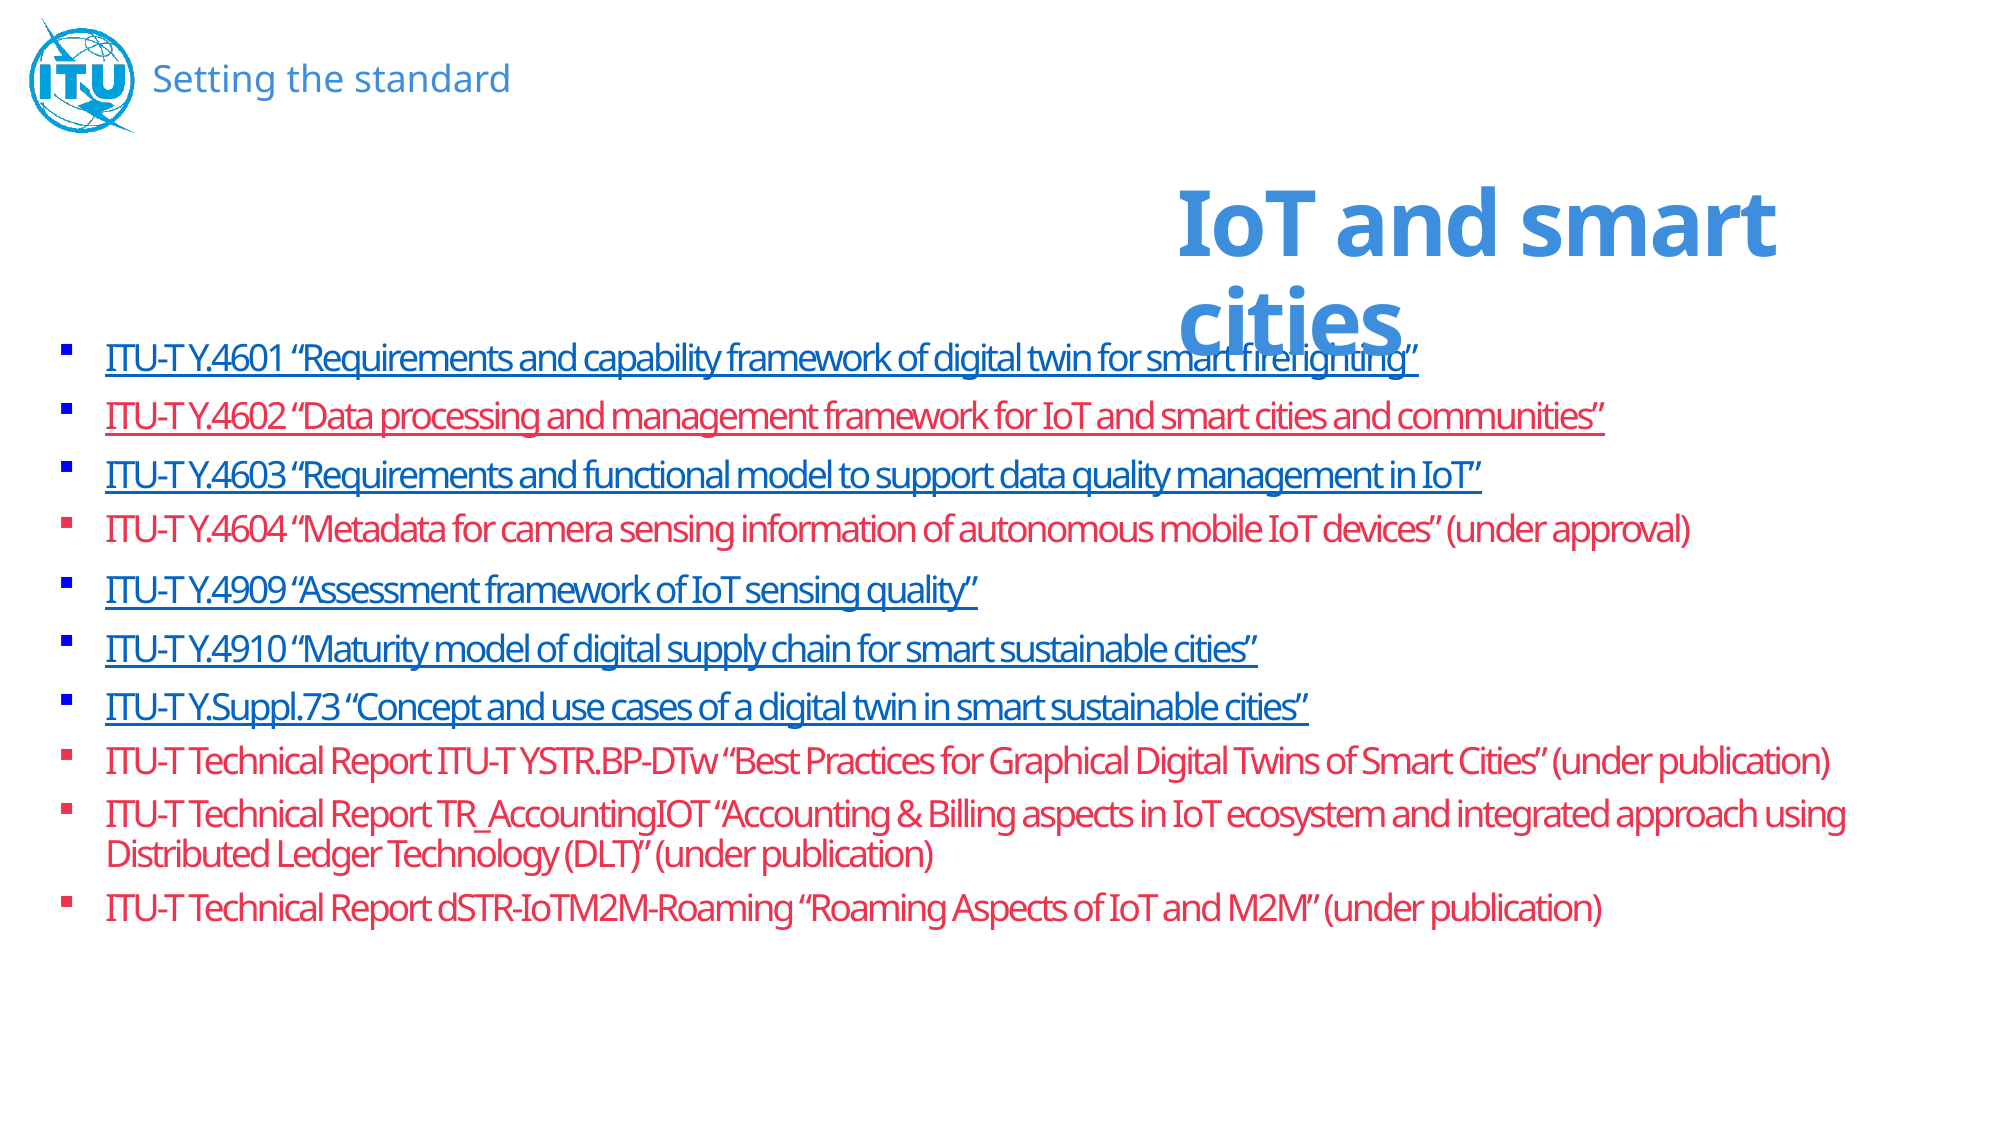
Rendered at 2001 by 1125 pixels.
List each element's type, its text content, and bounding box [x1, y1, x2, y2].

picture [87, 41, 94, 47]
text_box ITU-T Y.4601 “Requirements and capability framework of digital twin for smart firefighting” ITU-T Y.4602 “Data processing and management framework for IoT and smart cities and communities” ITU-T Y.4603 “Requirements and functional model to support data quality management in IoT” ITU-T Y.4604 “Metadata for camera sensing information of autonomous mobile IoT devices” (under approval) ITU-T Y.4909 “Assessment framework of IoT sensing quality” ITU-T Y.4910 “Maturity model of digital supply chain for smart sustainable cities” ITU-T Y.Suppl.73 “Concept and use cases of a digital twin in smart sustainable cities” ITU-T Technical Report ITU-T YSTR.BP-DTw “Best Practices for Graphical Digital Twins of Smart Cities” (under publication) ITU-T Technical Report TR_AccountingIOT “Accounting & Billing aspects in IoT ecosystem and integrated approach using Distributed Ledger Technology (DLT)” (under publication) ITU-T Technical Report dSTR-IoTM2M-Roaming “Roaming Aspects of IoT and M2M” (under publication) [43, 327, 1983, 456]
picture [103, 110, 118, 118]
title IoT and smart cities [1162, 170, 1939, 261]
picture [59, 36, 85, 56]
picture [46, 110, 83, 128]
picture [35, 44, 130, 124]
picture [89, 118, 102, 127]
picture [68, 34, 90, 38]
picture [91, 46, 101, 54]
picture [23, 16, 139, 134]
